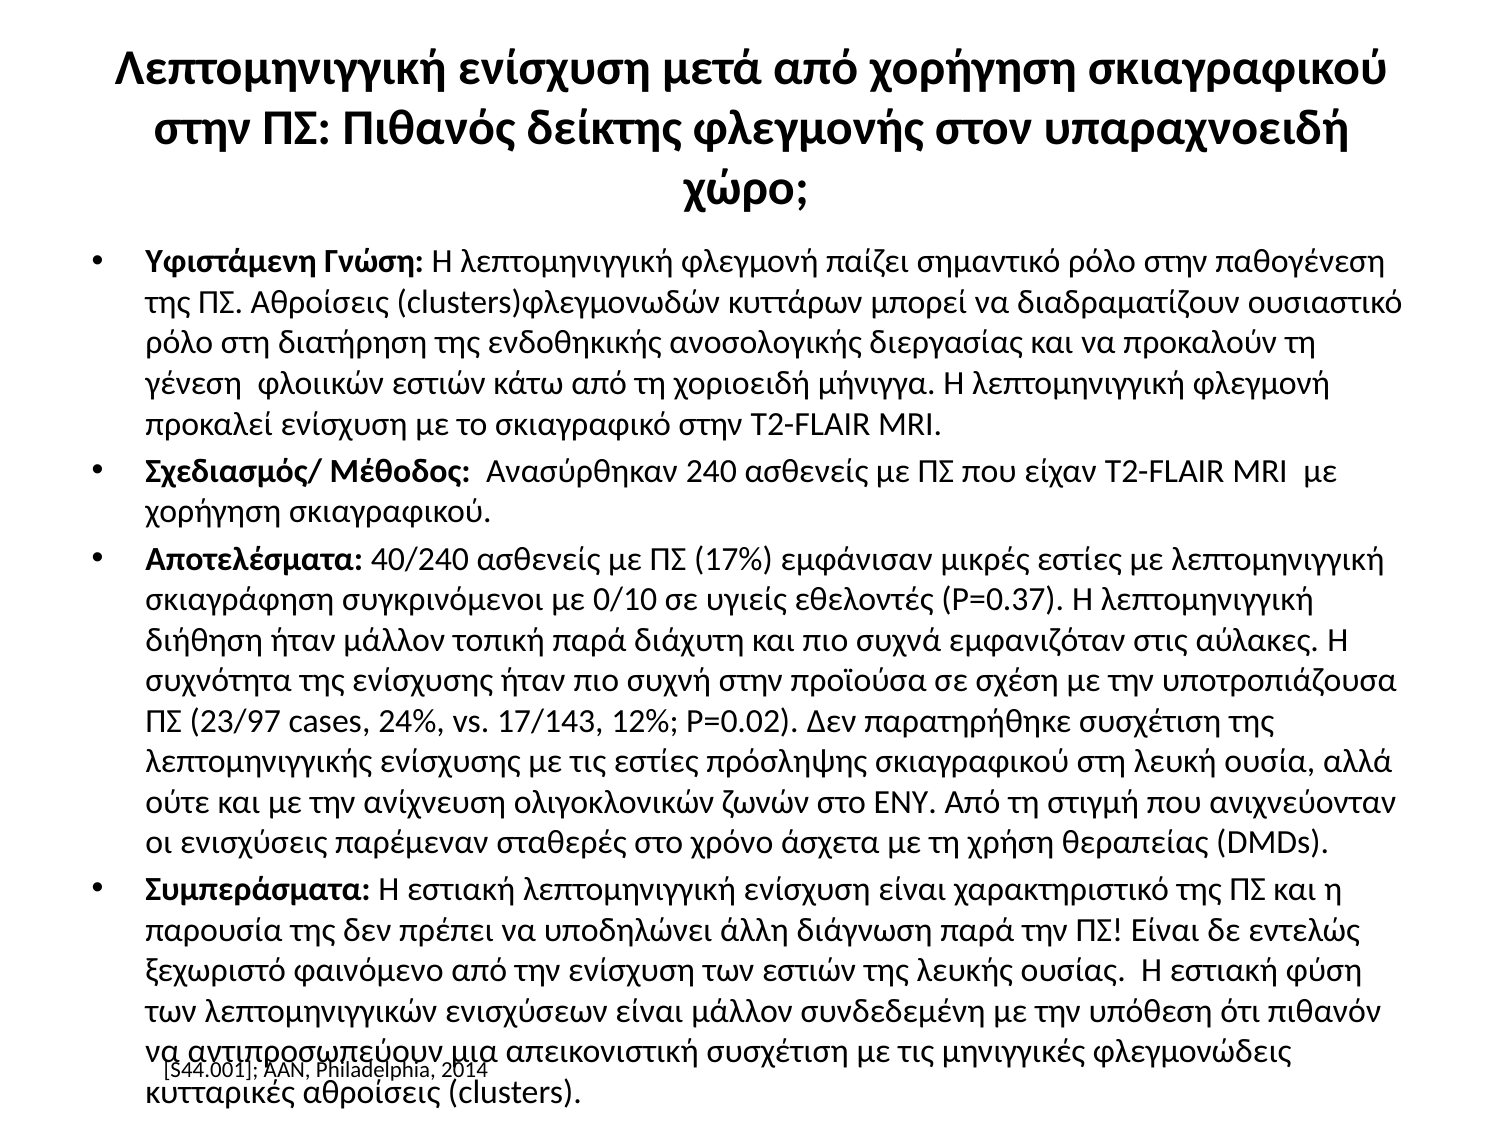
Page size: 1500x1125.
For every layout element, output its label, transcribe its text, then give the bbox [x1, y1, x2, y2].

list Υφιστάμενη Γνώση: Η λεπτομηνιγγική φλεγμονή παίζει σημαντικό ρόλο στην παθογένεση της ΠΣ. Αθροίσεις (clusters)φλεγμονωδών κυττάρων μπορεί να διαδραματίζουν ουσιαστικό ρόλο στη διατήρηση της ενδοθηκικής ανοσολογικής διεργασίας και να προκαλούν τη γένεση φλοιικών εστιών κάτω από τη χοριοειδή μήνιγγα. Η λεπτομηνιγγική φλεγμονή προκαλεί ενίσχυση με το σκιαγραφικό στην T2-FLAIR MRI. Σχεδιασμός/ Μέθοδος: Ανασύρθηκαν 240 ασθενείς με ΠΣ που είχαν T2-FLAIR MRI με χορήγηση σκιαγραφικού. Αποτελέσματα: 40/240 ασθενείς με ΠΣ (17%) εμφάνισαν μικρές εστίες με λεπτομηνιγγική σκιαγράφηση συγκρινόμενοι με 0/10 σε υγιείς εθελοντές (P=0.37). Η λεπτομηνιγγική διήθηση ήταν μάλλον τοπική παρά διάχυτη και πιο συχνά εμφανιζόταν στις αύλακες. Η συχνότητα της ενίσχυσης ήταν πιο συχνή στην προϊούσα σε σχέση με την υποτροπιάζουσα ΠΣ (23/97 cases, 24%, vs. 17/143, 12%; P=0.02). Δεν παρατηρήθηκε συσχέτιση της λεπτομηνιγγικής ενίσχυσης με τις εστίες πρόσληψης σκιαγραφικού στη λευκή ουσία, αλλά ούτε και με την ανίχνευση ολιγοκλονικών ζωνών στο ΕΝΥ. Από τη στιγμή που ανιχνεύονταν οι ενισχύσεις παρέμεναν σταθερές στο χρόνο άσχετα με τη χρήση θεραπείας (DMDs). Συμπεράσματα: Η εστιακή λεπτομηνιγγική ενίσχυση είναι χαρακτηριστικό της ΠΣ και η παρουσία της δεν πρέπει να υποδηλώνει άλλη διάγνωση παρά την ΠΣ! Είναι δε εντελώς ξεχωριστό φαινόμενο από την ενίσχυση των εστιών της λευκής ουσίας. Η εστιακή φύση των λεπτομηνιγγικών ενισχύσεων είναι μάλλον συνδεδεμένη με την υπόθεση ότι πιθανόν να αντιπροσωπεύουν μια απεικονιστική συσχέτιση με τις μηνιγγικές φλεγμονώδεις κυτταρικές αθροίσεις (clusters). [76, 231, 1427, 1125]
title Λεπτομηνιγγική ενίσχυση μετά από χορήγηση σκιαγραφικού στην ΠΣ: Πιθανός δείκτης φλεγμονής στον υπαραχνοειδή χώρο; [76, 30, 1427, 219]
text_box [S44.001]; AAN, Philadelphia, 2014 [148, 1046, 510, 1089]
